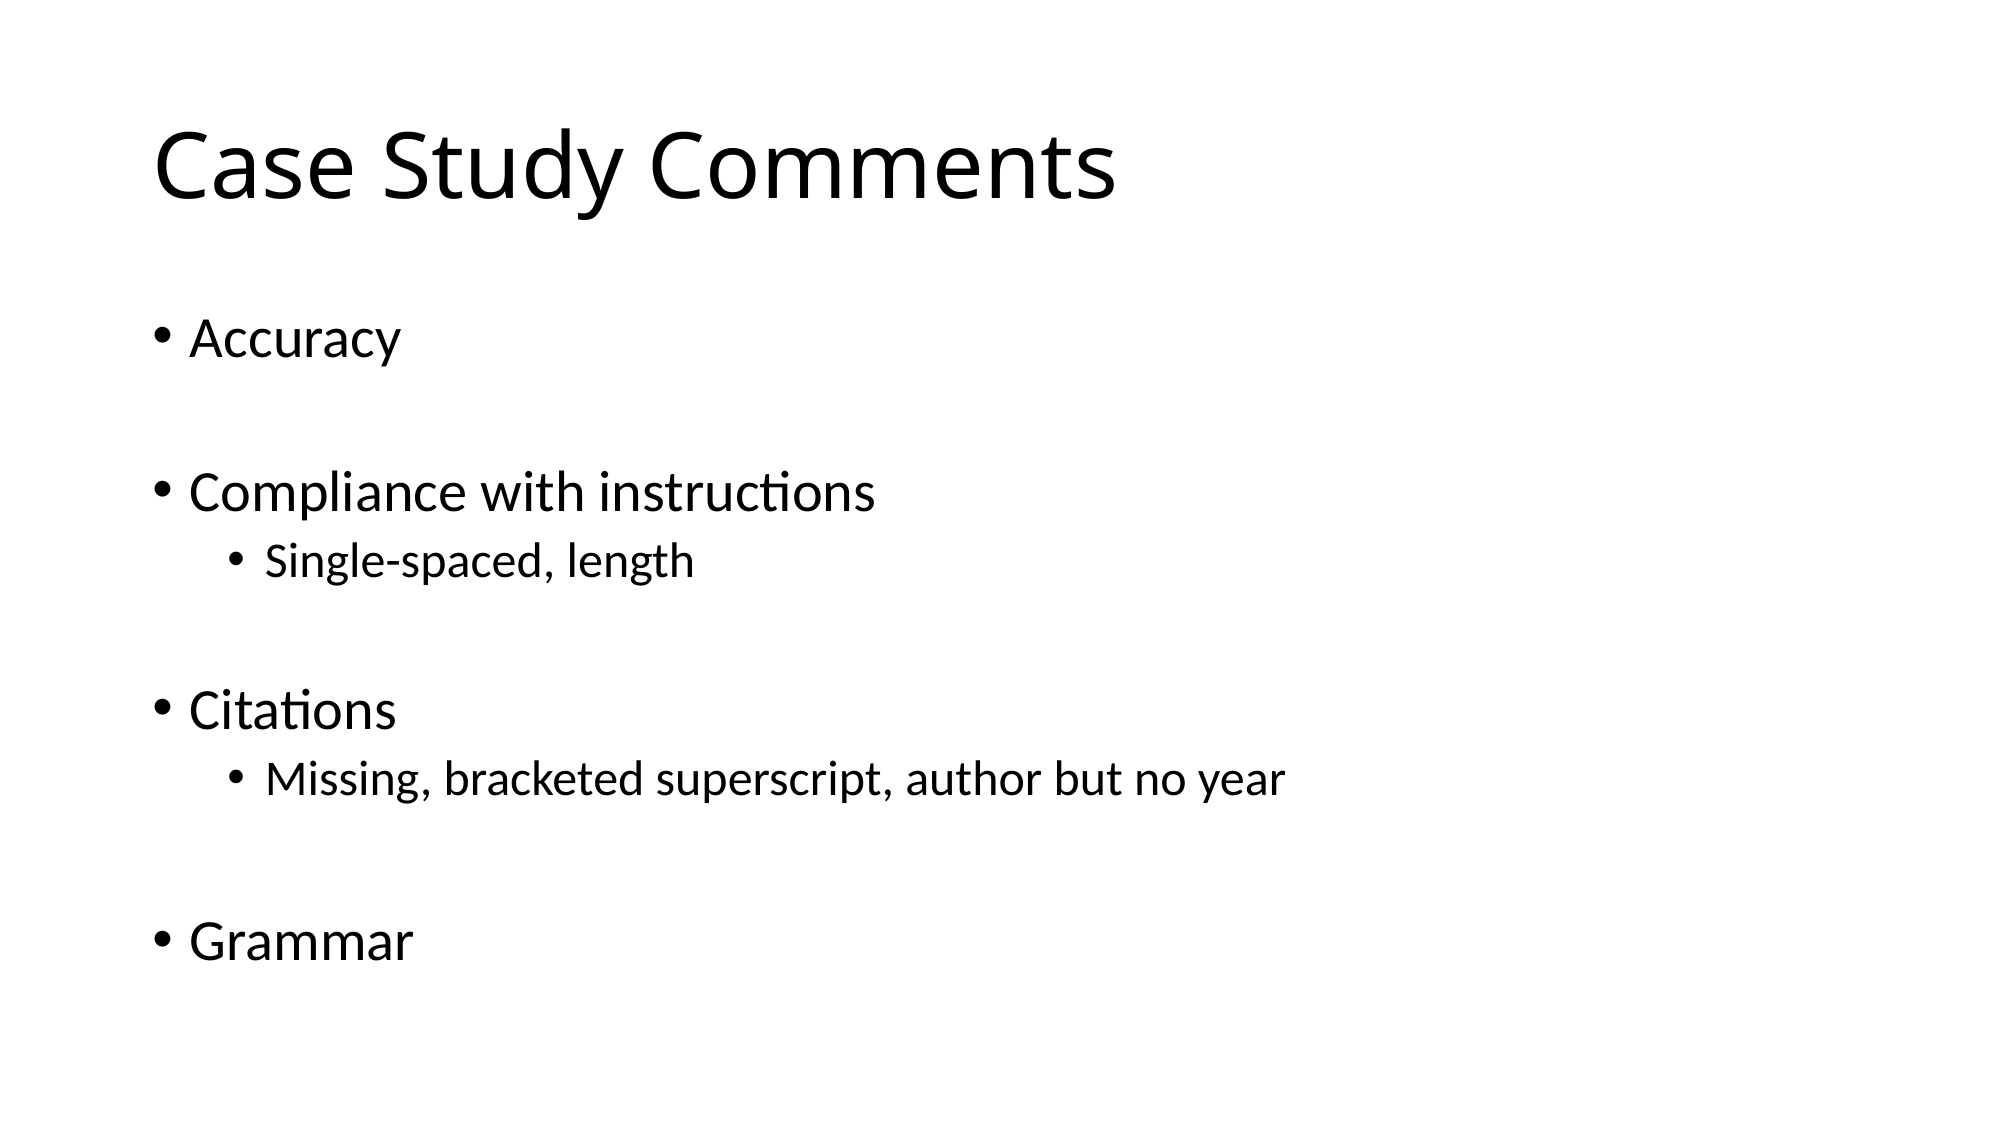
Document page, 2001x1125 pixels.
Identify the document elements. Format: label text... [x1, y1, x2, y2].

title Case Study Comments [137, 59, 1863, 278]
list Accuracy Compliance with instructions Single-spaced, length Citations Missing, bracketed superscript, author but no year Grammar [137, 299, 1863, 1014]
